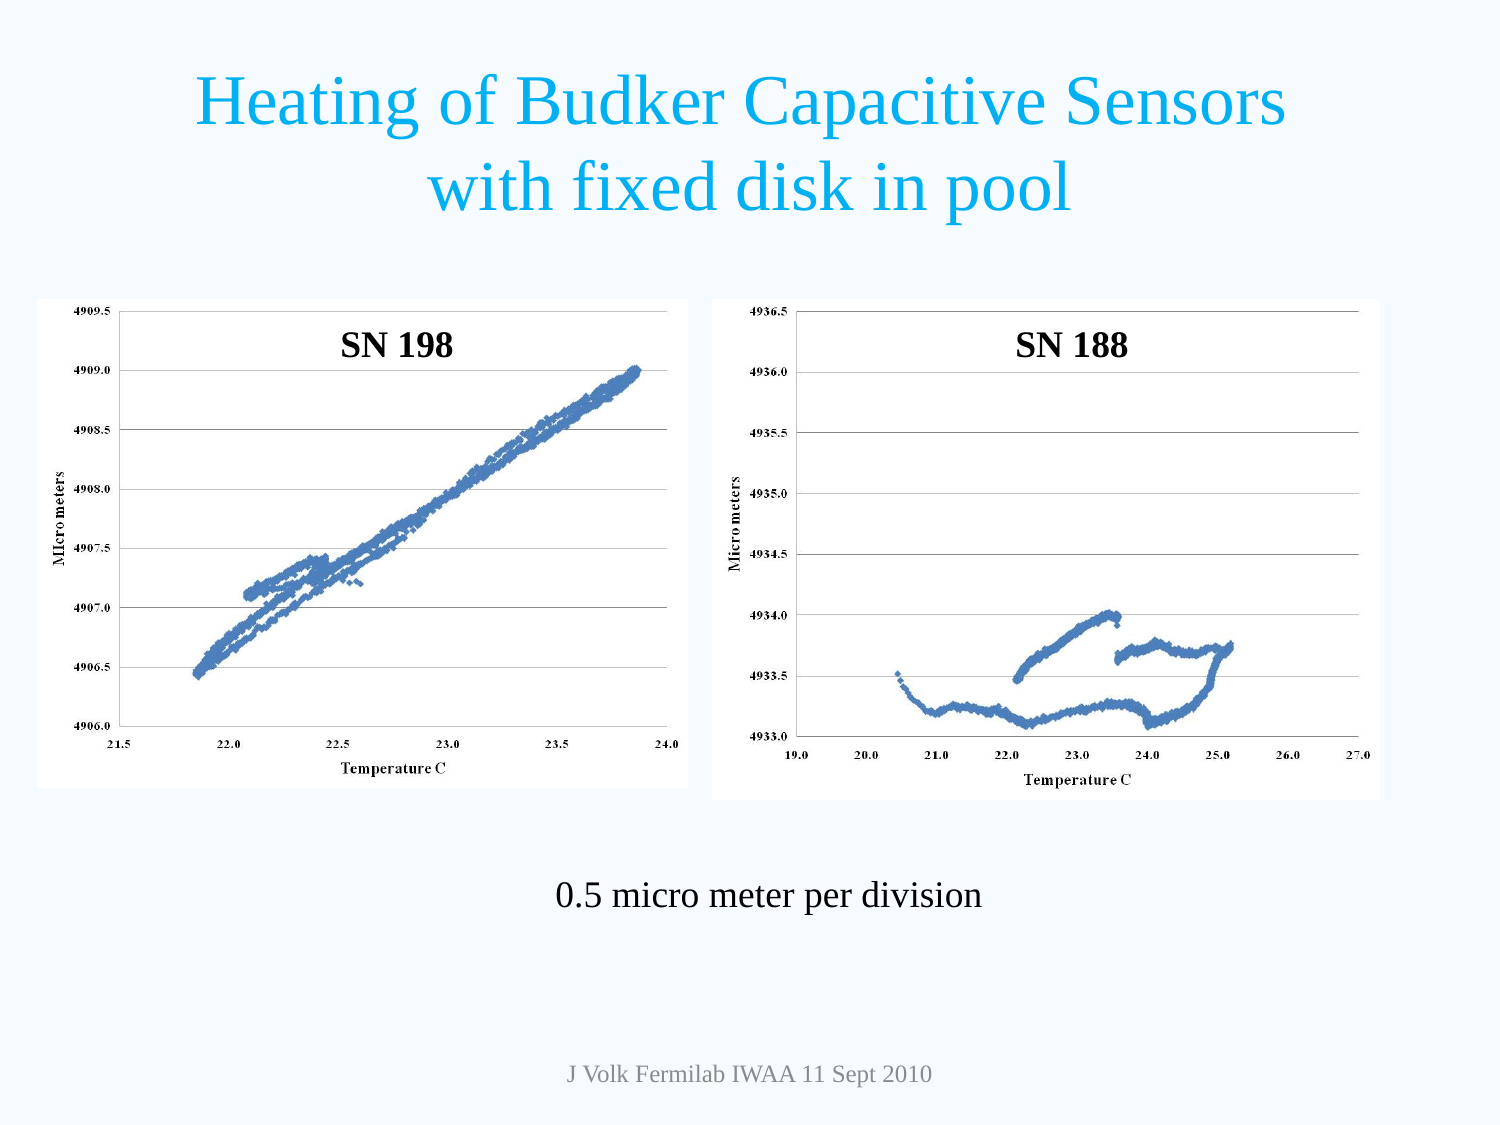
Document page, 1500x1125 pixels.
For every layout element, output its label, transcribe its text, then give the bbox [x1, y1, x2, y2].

picture [712, 299, 1380, 801]
text_box 0.5 micro meter per division [540, 862, 998, 923]
title Heating of Budker Capacitive Sensors with fixed disk in pool [75, 45, 1425, 233]
footer J Volk Fermilab IWAA 11 Sept 2010 [512, 1042, 988, 1103]
picture [37, 299, 688, 788]
